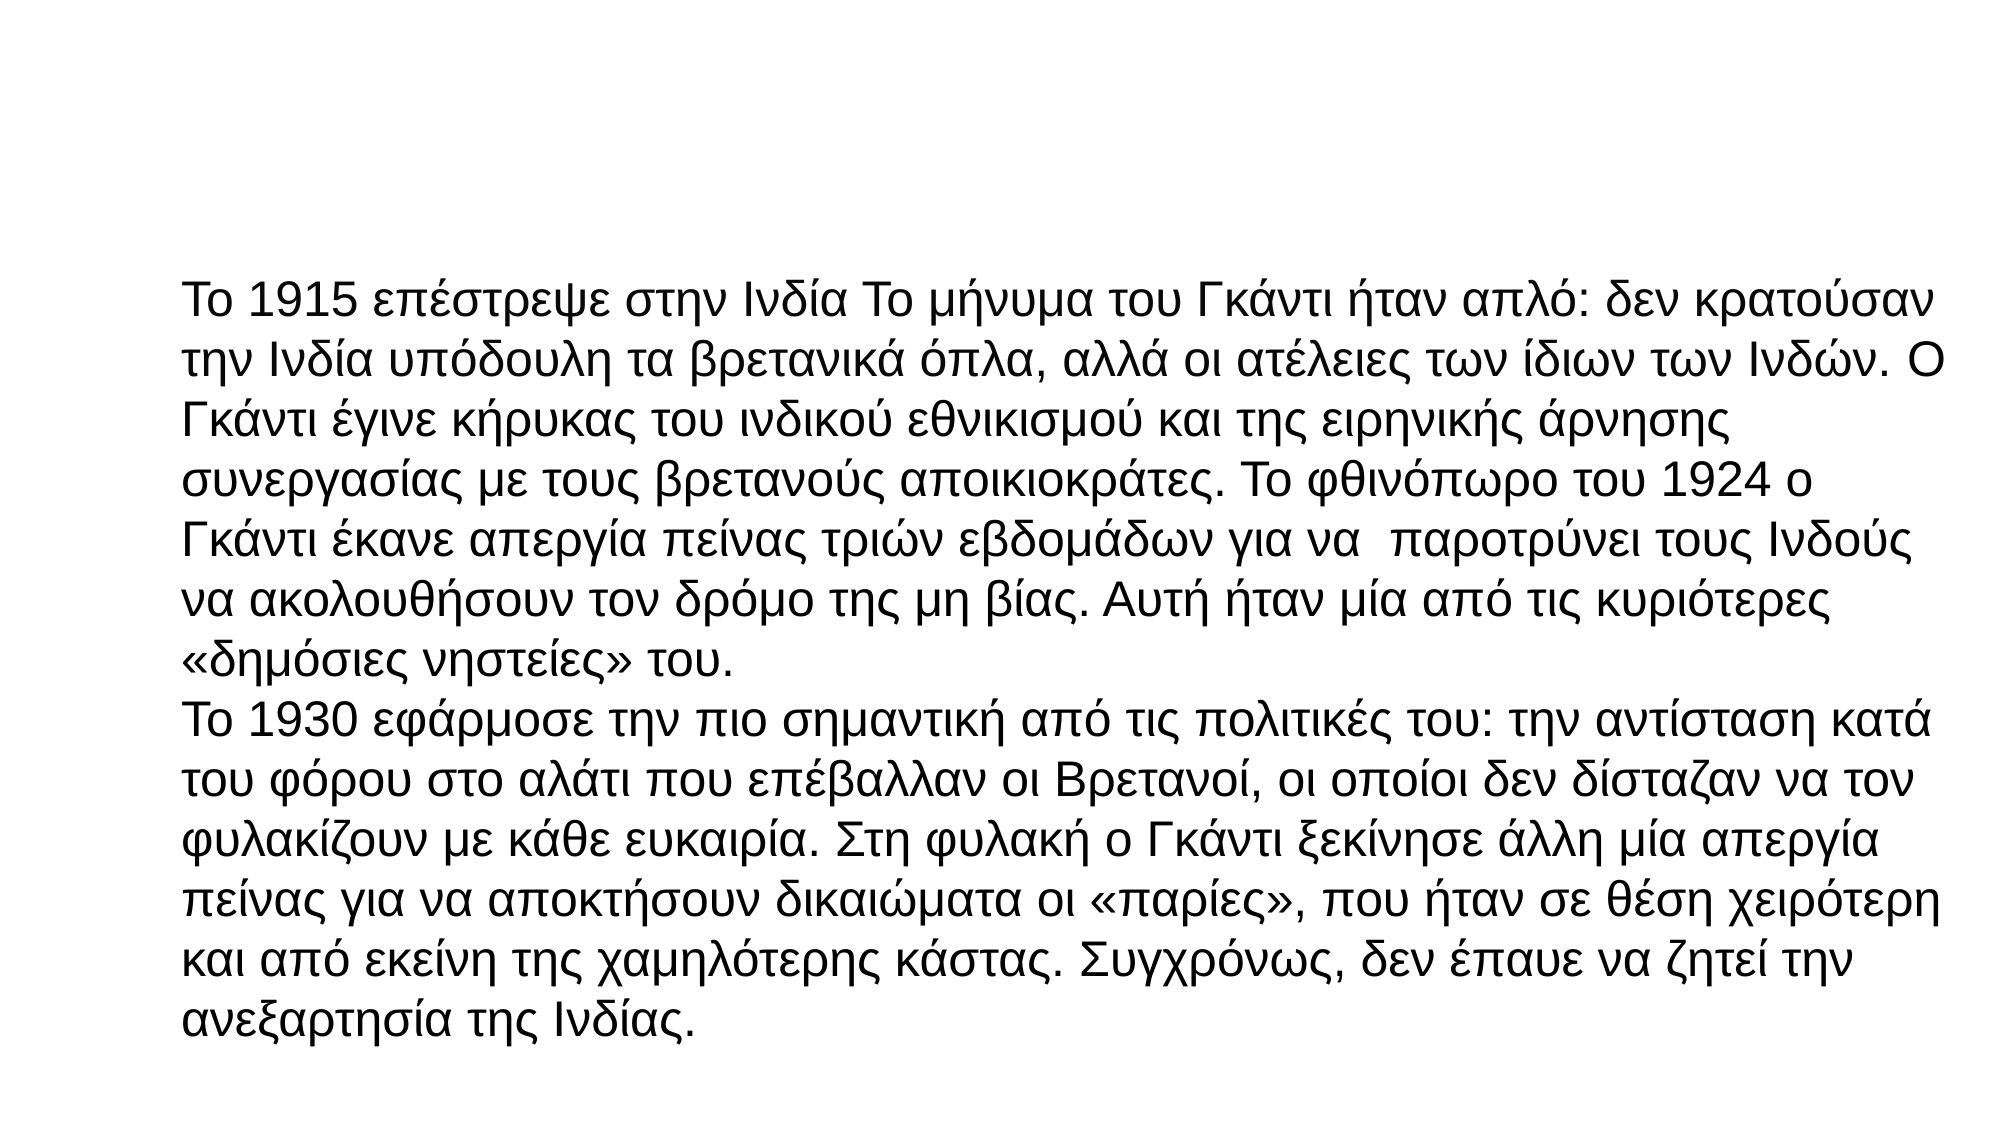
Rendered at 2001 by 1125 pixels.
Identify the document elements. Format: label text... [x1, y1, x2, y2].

text_box Το 1915 επέστρεψε στην Ινδία Το μήνυμα του Γκάντι ήταν απλό: δεν κρατούσαν την Ινδία υπόδουλη τα βρετανικά όπλα, αλλά οι ατέλειες των ίδιων των Ινδών. Ο Γκάντι έγινε κήρυκας του ινδικού εθνικισμού και της ειρηνικής άρνησης συνεργασίας με τους βρετανούς αποικιοκράτες. Το φθινόπωρο του 1924 ο Γκάντι έκανε απεργία πείνας τριών εβδομάδων για να παροτρύνει τους Ινδούς να ακολουθήσουν τον δρόμο της μη βίας. Αυτή ήταν μία από τις κυριότερες «δημόσιες νηστείες» του. Το 1930 εφάρμοσε την πιο σημαντική από τις πολιτικές του: την αντίσταση κατά του φόρου στο αλάτι που επέβαλλαν οι Βρετανοί, οι οποίοι δεν δίσταζαν να τον φυλακίζουν με κάθε ευκαιρία. Στη φυλακή ο Γκάντι ξεκίνησε άλλη μία απεργία πείνας για να αποκτήσουν δικαιώματα οι «παρίες», που ήταν σε θέση χειρότερη και από εκείνη της χαμηλότερης κάστας. Συγχρόνως, δεν έπαυε να ζητεί την ανεξαρτησία της Ινδίας. [166, 259, 1967, 1125]
